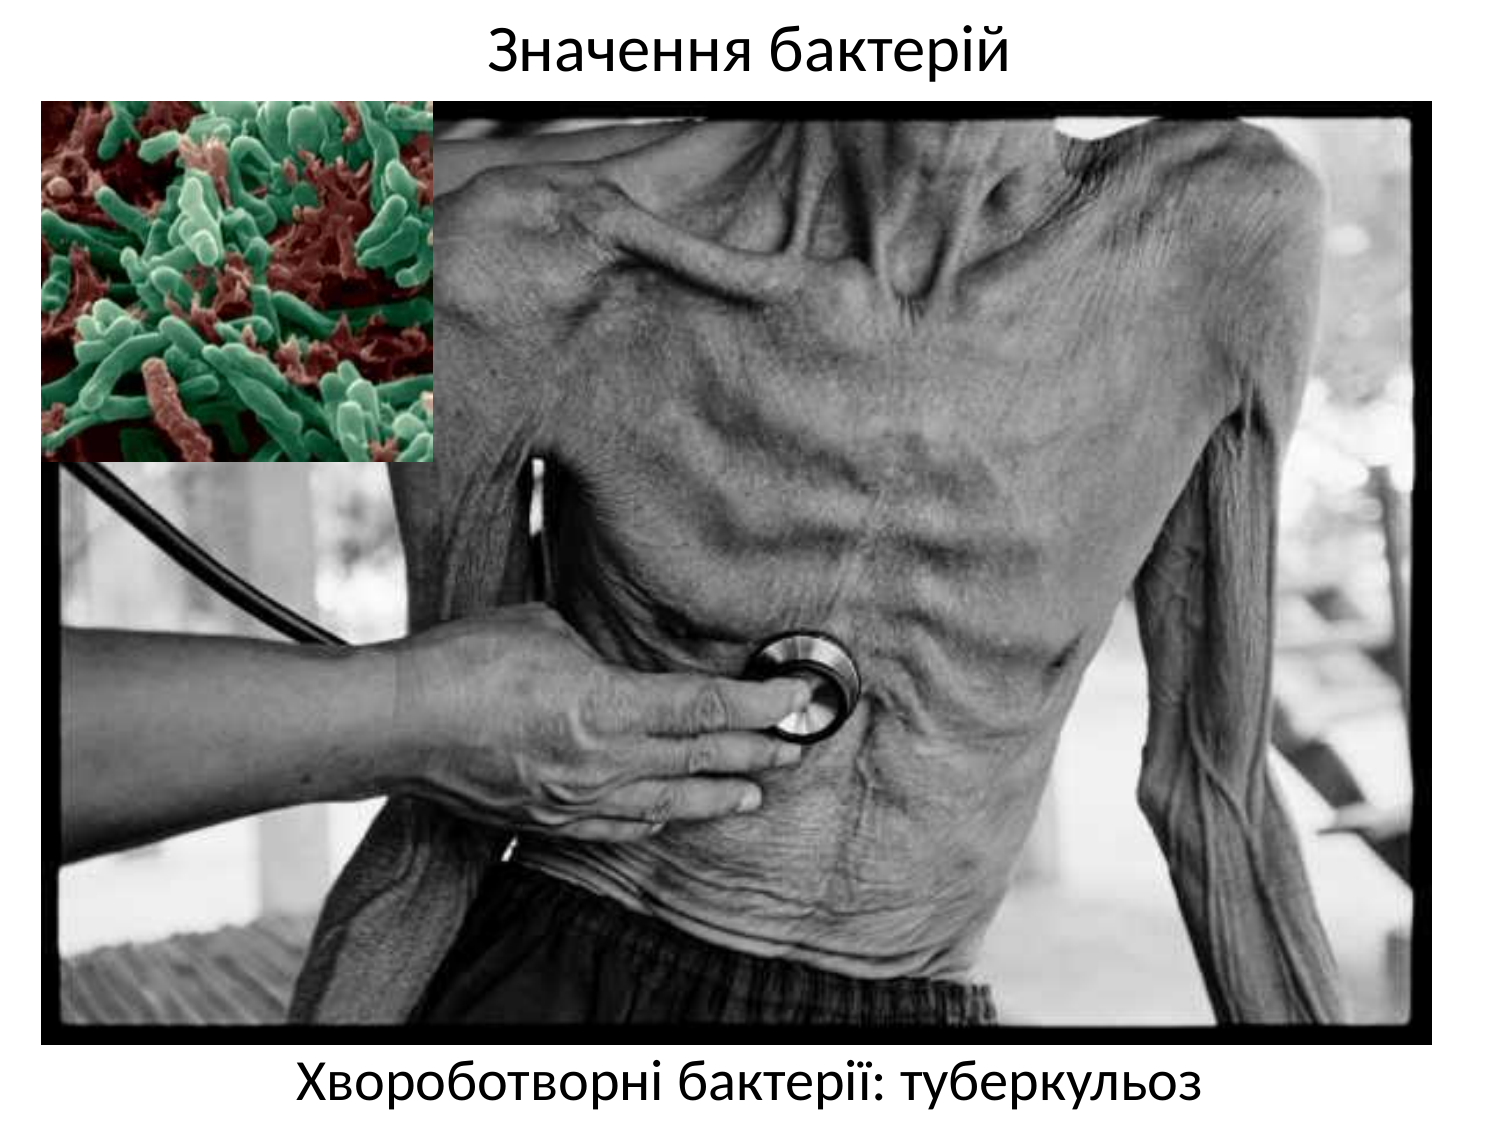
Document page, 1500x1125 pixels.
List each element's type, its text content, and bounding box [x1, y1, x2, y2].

title Значення бактерій [0, 0, 1500, 90]
list Хвороботворні бактерії: туберкульоз [75, 1052, 1425, 1125]
picture [40, 101, 1432, 1046]
